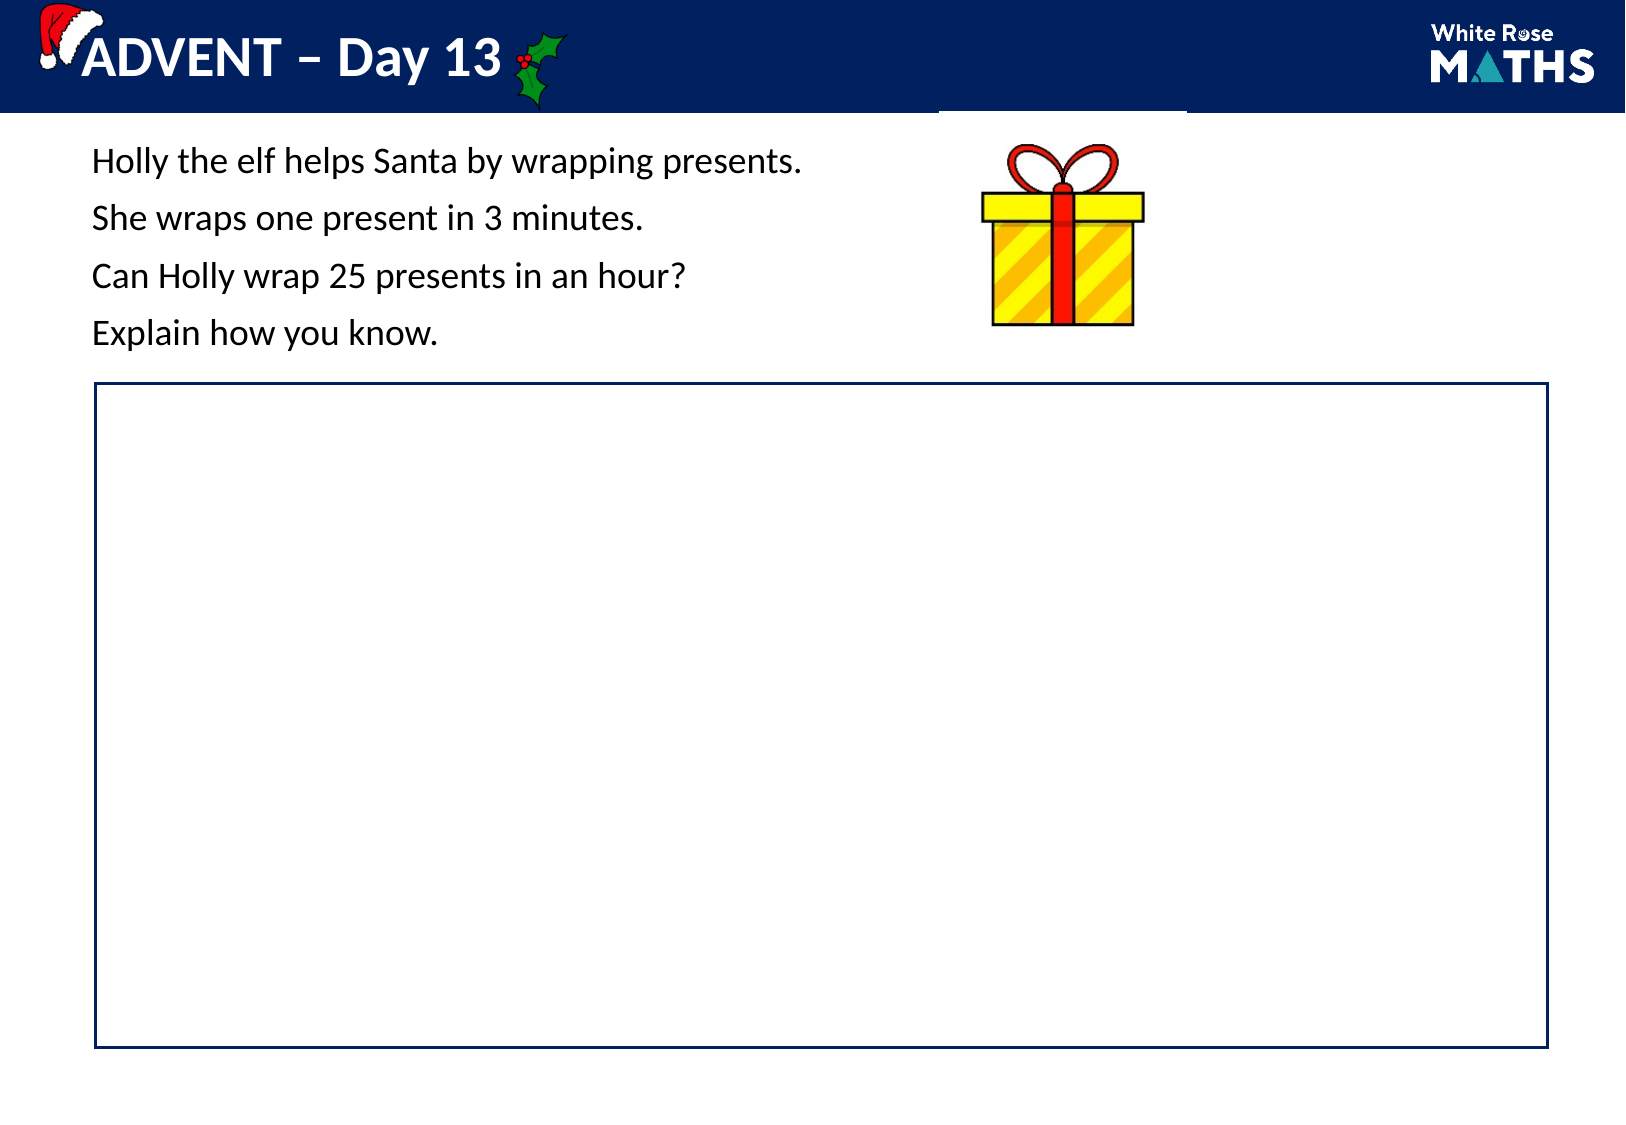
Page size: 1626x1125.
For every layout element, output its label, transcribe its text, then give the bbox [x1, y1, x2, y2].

text_box [110, 0, 1625, 114]
text_box Holly the elf helps Santa by wrapping presents. She wraps one present in 3 minutes. Can Holly wrap 25 presents in an hour? Explain how you know. [77, 128, 1397, 406]
text_box [0, 0, 526, 114]
picture [939, 111, 1187, 339]
picture [14, 0, 110, 76]
text_box [95, 383, 1549, 1049]
text_box ADVENT – Day 13 [45, 10, 537, 96]
picture [1430, 24, 1594, 83]
picture [491, 15, 599, 121]
